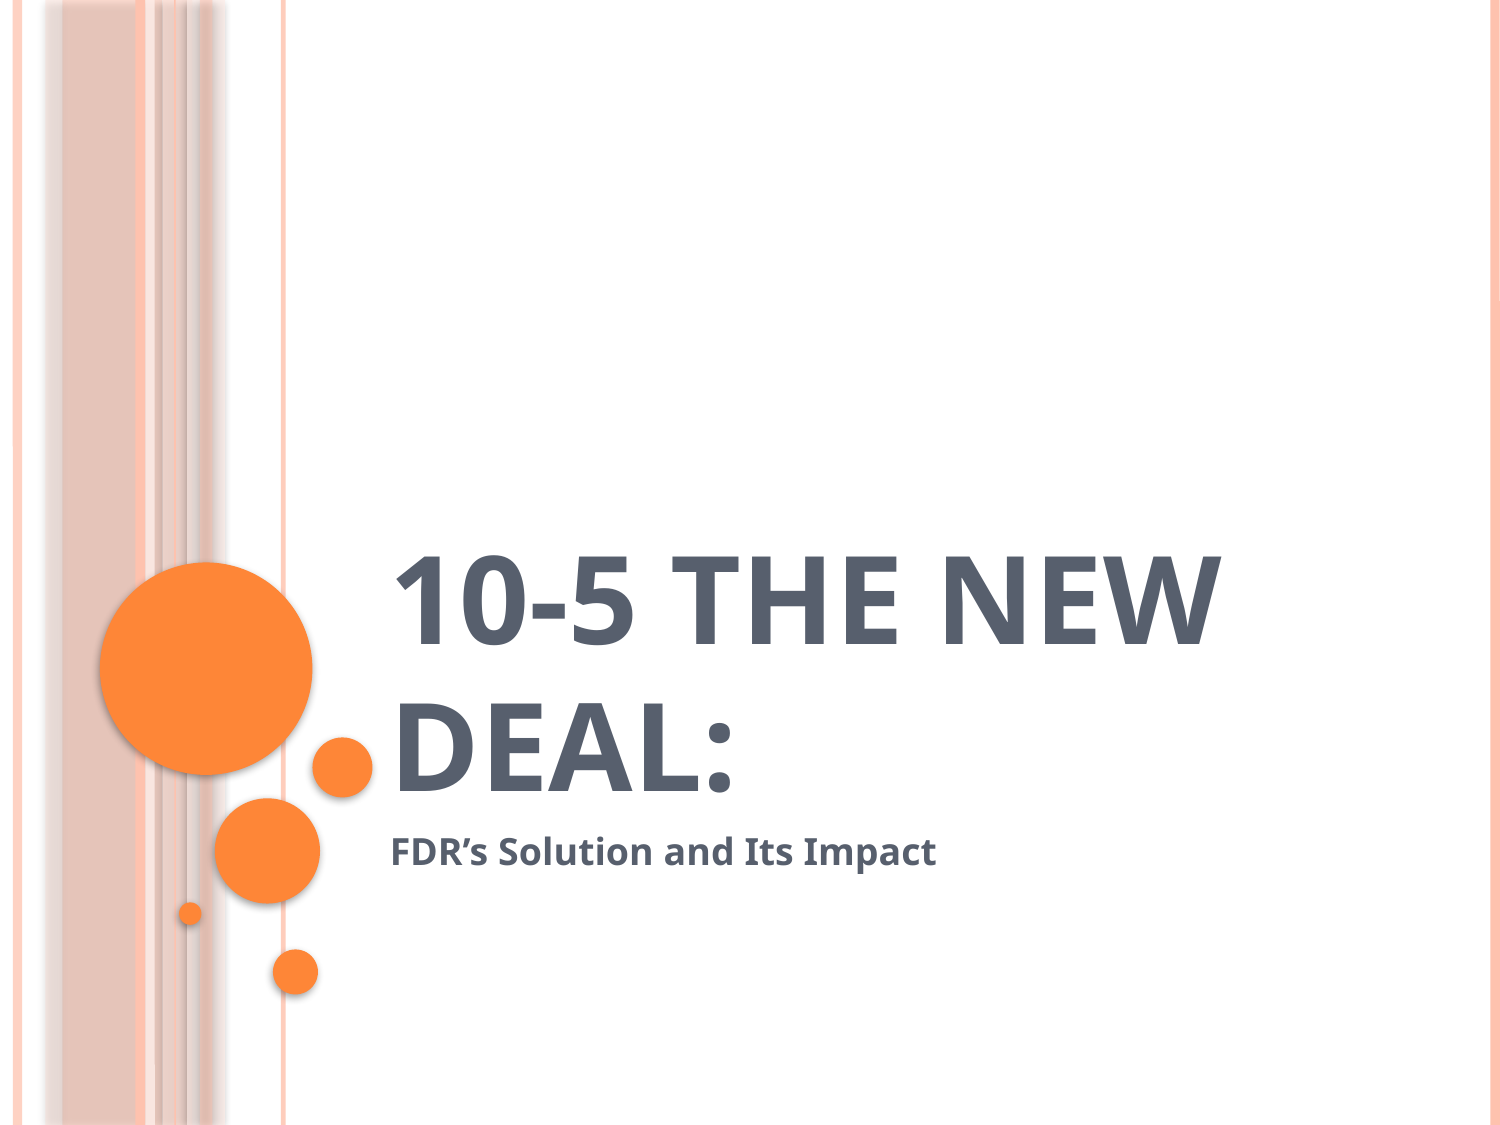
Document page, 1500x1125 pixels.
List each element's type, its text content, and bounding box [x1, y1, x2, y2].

title 10-5 The New Deal: [375, 512, 1388, 820]
subtitle FDR’s Solution and Its Impact [375, 820, 1388, 1046]
